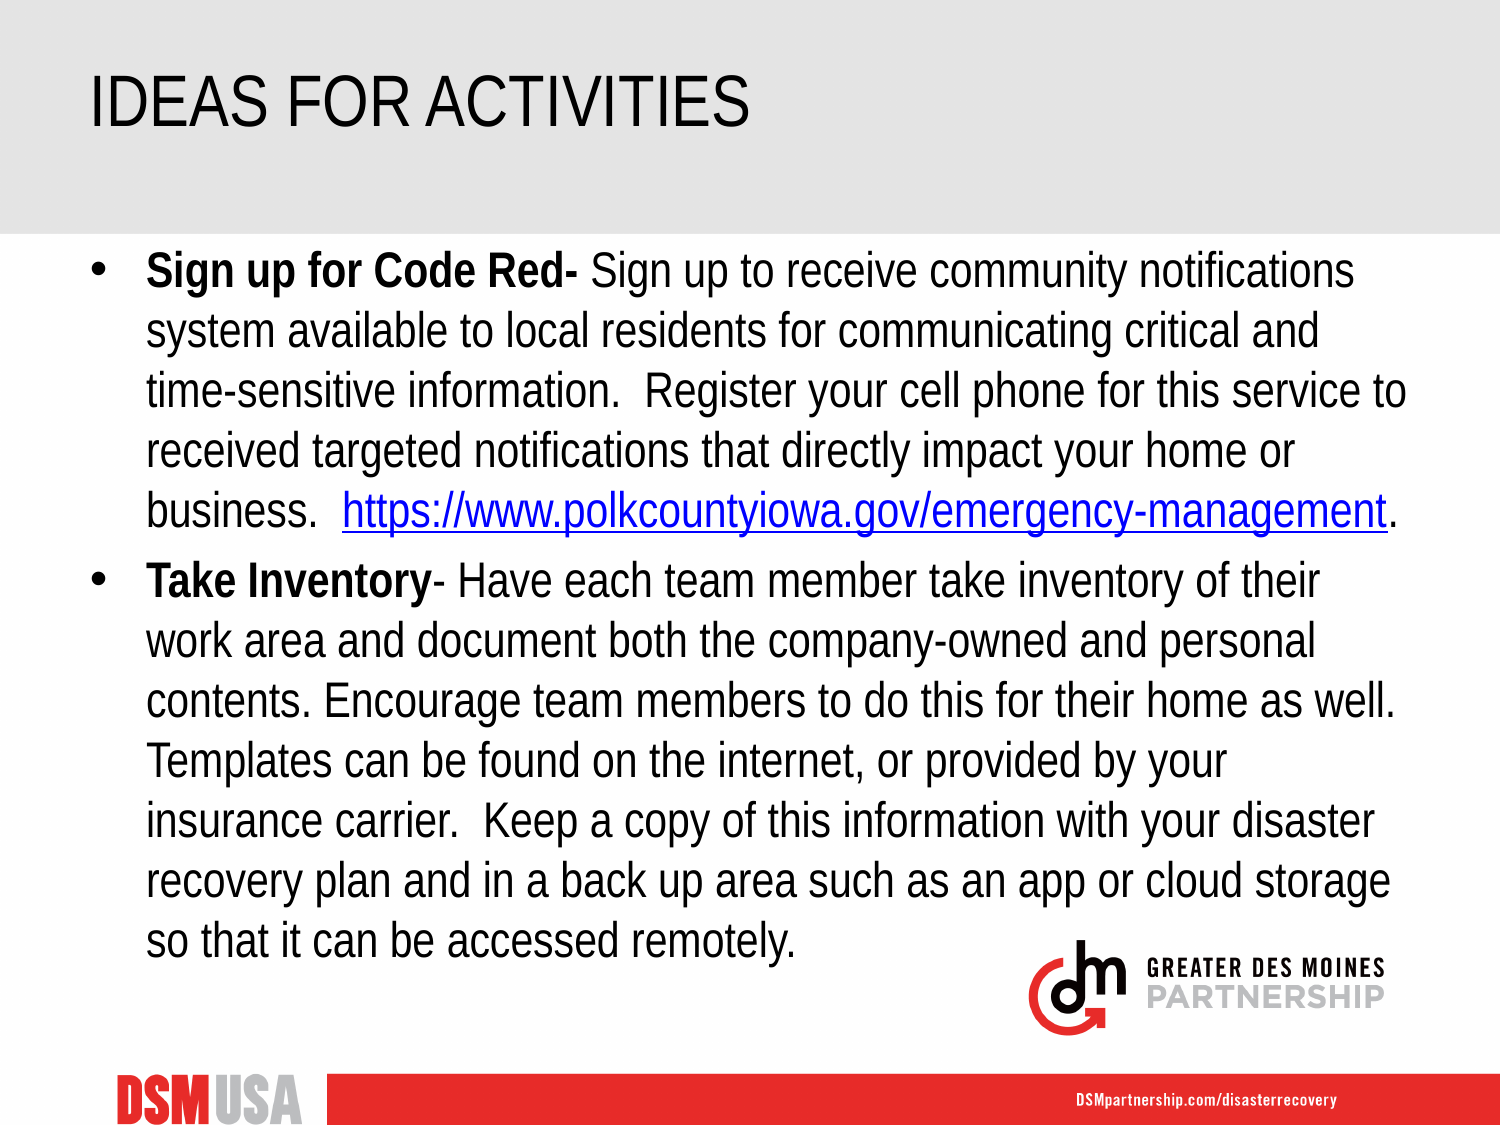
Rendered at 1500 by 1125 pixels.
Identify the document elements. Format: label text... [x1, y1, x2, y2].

list Sign up for Code Red- Sign up to receive community notifications system available to local residents for communicating critical and time-sensitive information. Register your cell phone for this service to received targeted notifications that directly impact your home or business. https://www.polkcountyiowa.gov/emergency-management. Take Inventory- Have each team member take inventory of their work area and document both the company-owned and personal contents. Encourage team members to do this for their home as well. Templates can be found on the internet, or provided by your insurance carrier. Keep a copy of this information with your disaster recovery plan and in a back up area such as an app or cloud storage so that it can be accessed remotely. [75, 230, 1425, 1066]
title Ideas for activities [75, 45, 1425, 162]
picture [0, 0, 1500, 1125]
